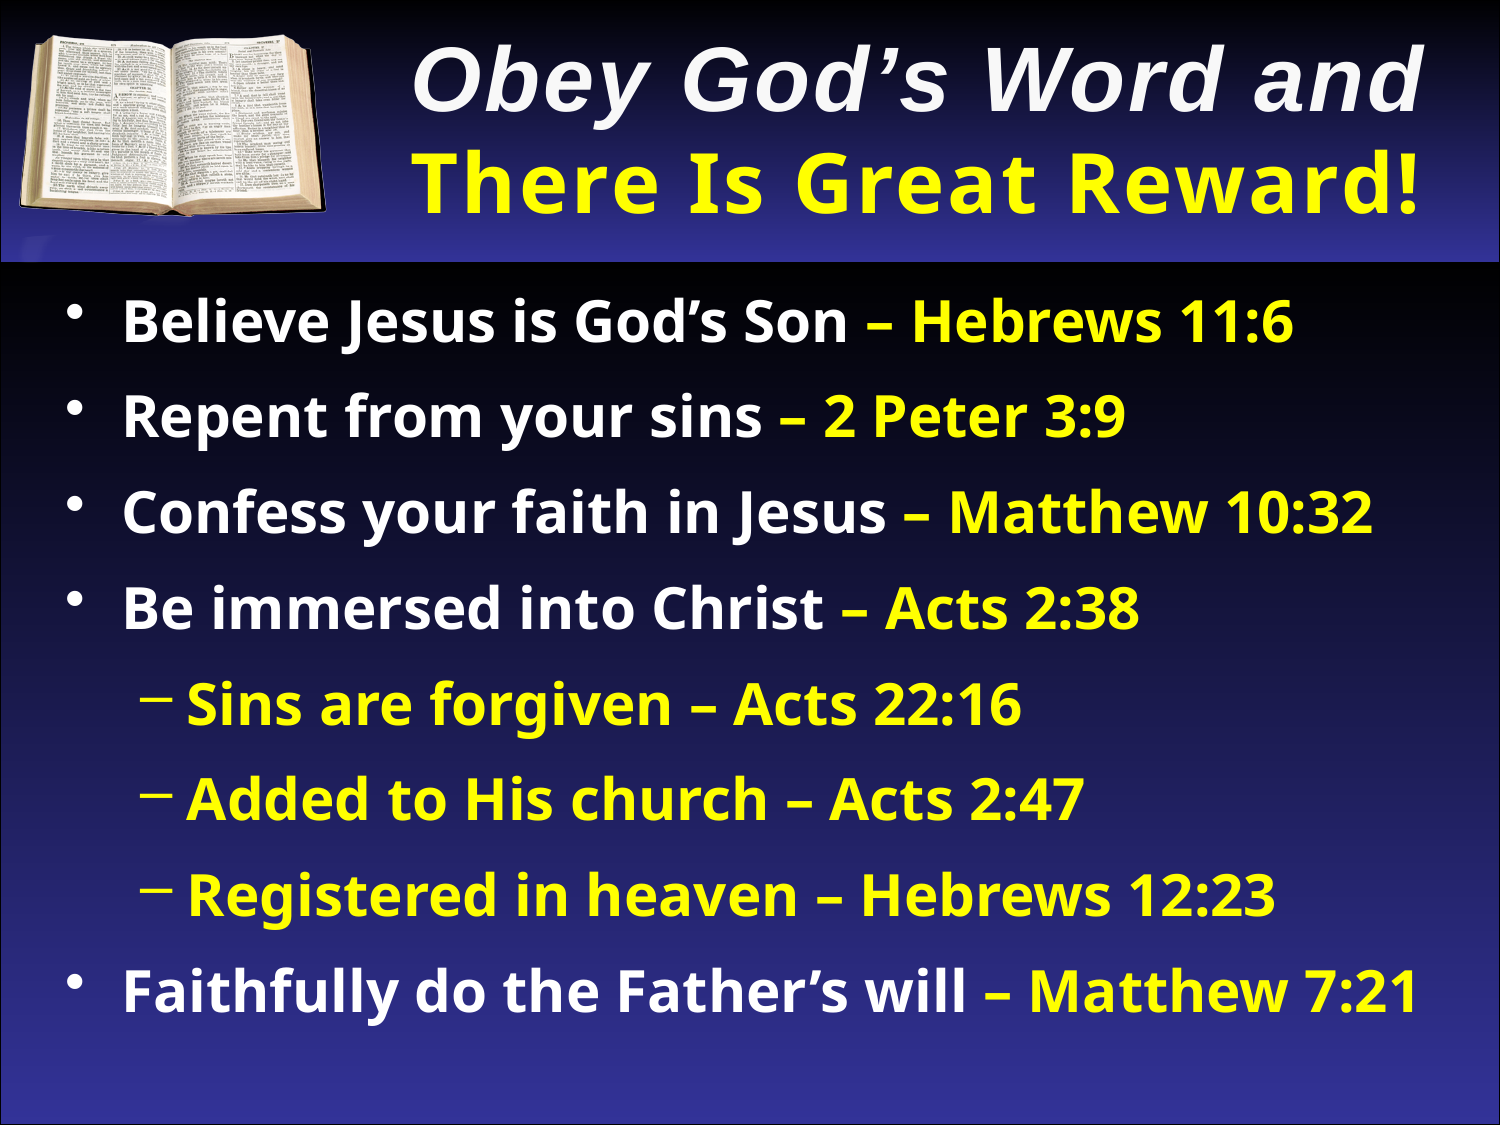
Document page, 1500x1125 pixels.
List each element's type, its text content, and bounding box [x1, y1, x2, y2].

picture [0, 0, 363, 263]
list Believe Jesus is God’s Son – Hebrews 11:6 Repent from your sins – 2 Peter 3:9 Confess your faith in Jesus – Matthew 10:32 Be immersed into Christ – Acts 2:38 Sins are forgiven – Acts 22:16 Added to His church – Acts 2:47 Registered in heaven – Hebrews 12:23 Faithfully do the Father’s will – Matthew 7:21 [49, 262, 1500, 1125]
text_box Obey God’s Word and There Is Great Reward! [395, 12, 1442, 238]
